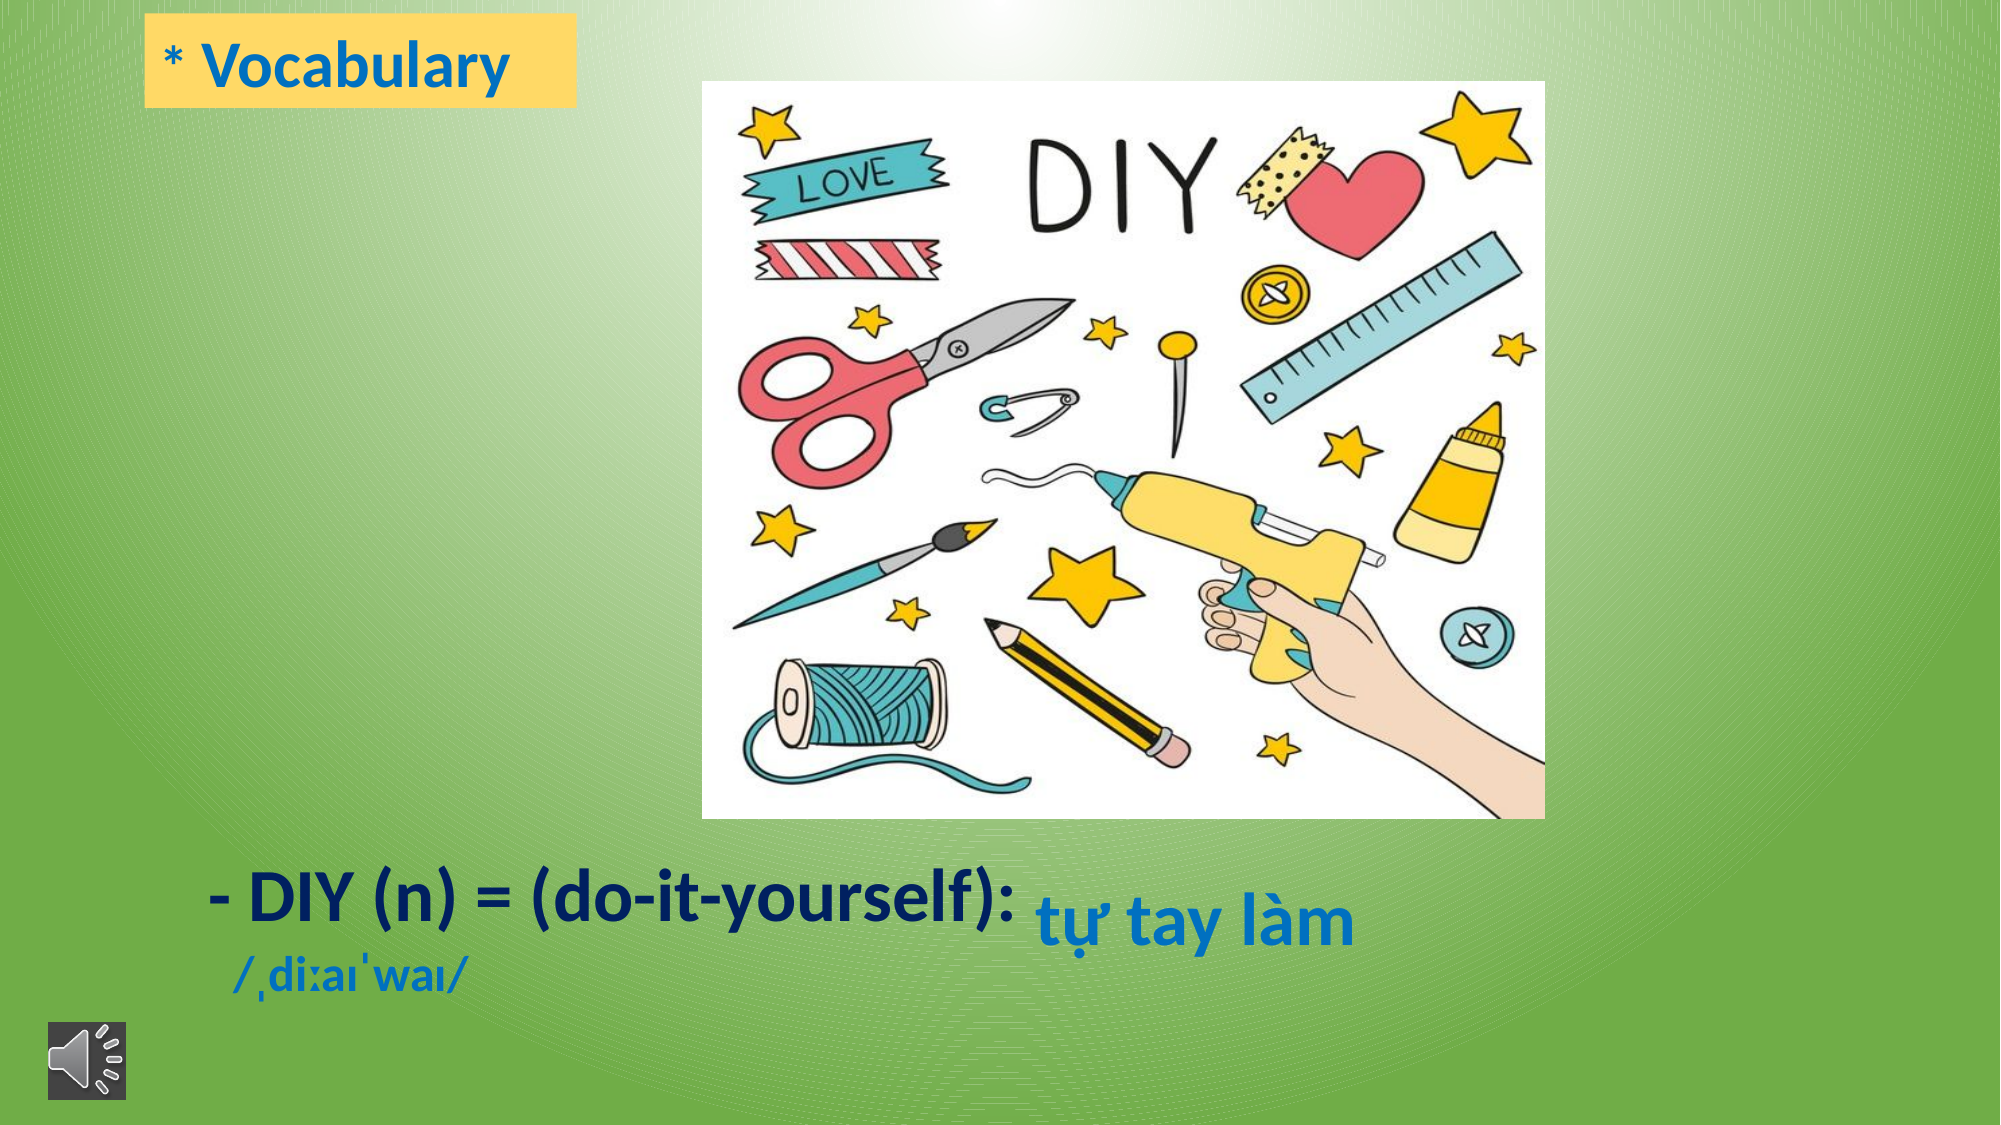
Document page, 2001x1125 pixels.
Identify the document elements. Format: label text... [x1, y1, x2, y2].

picture [702, 81, 1545, 819]
picture [47, 1021, 128, 1102]
text_box - DIY (n) = (do-it-yourself): [193, 841, 1039, 950]
text_box * Vocabulary [144, 13, 577, 108]
text_box tự tay làm [1020, 862, 1842, 968]
text_box /ˌdiːaɪˈwaɪ/ [218, 934, 569, 1010]
